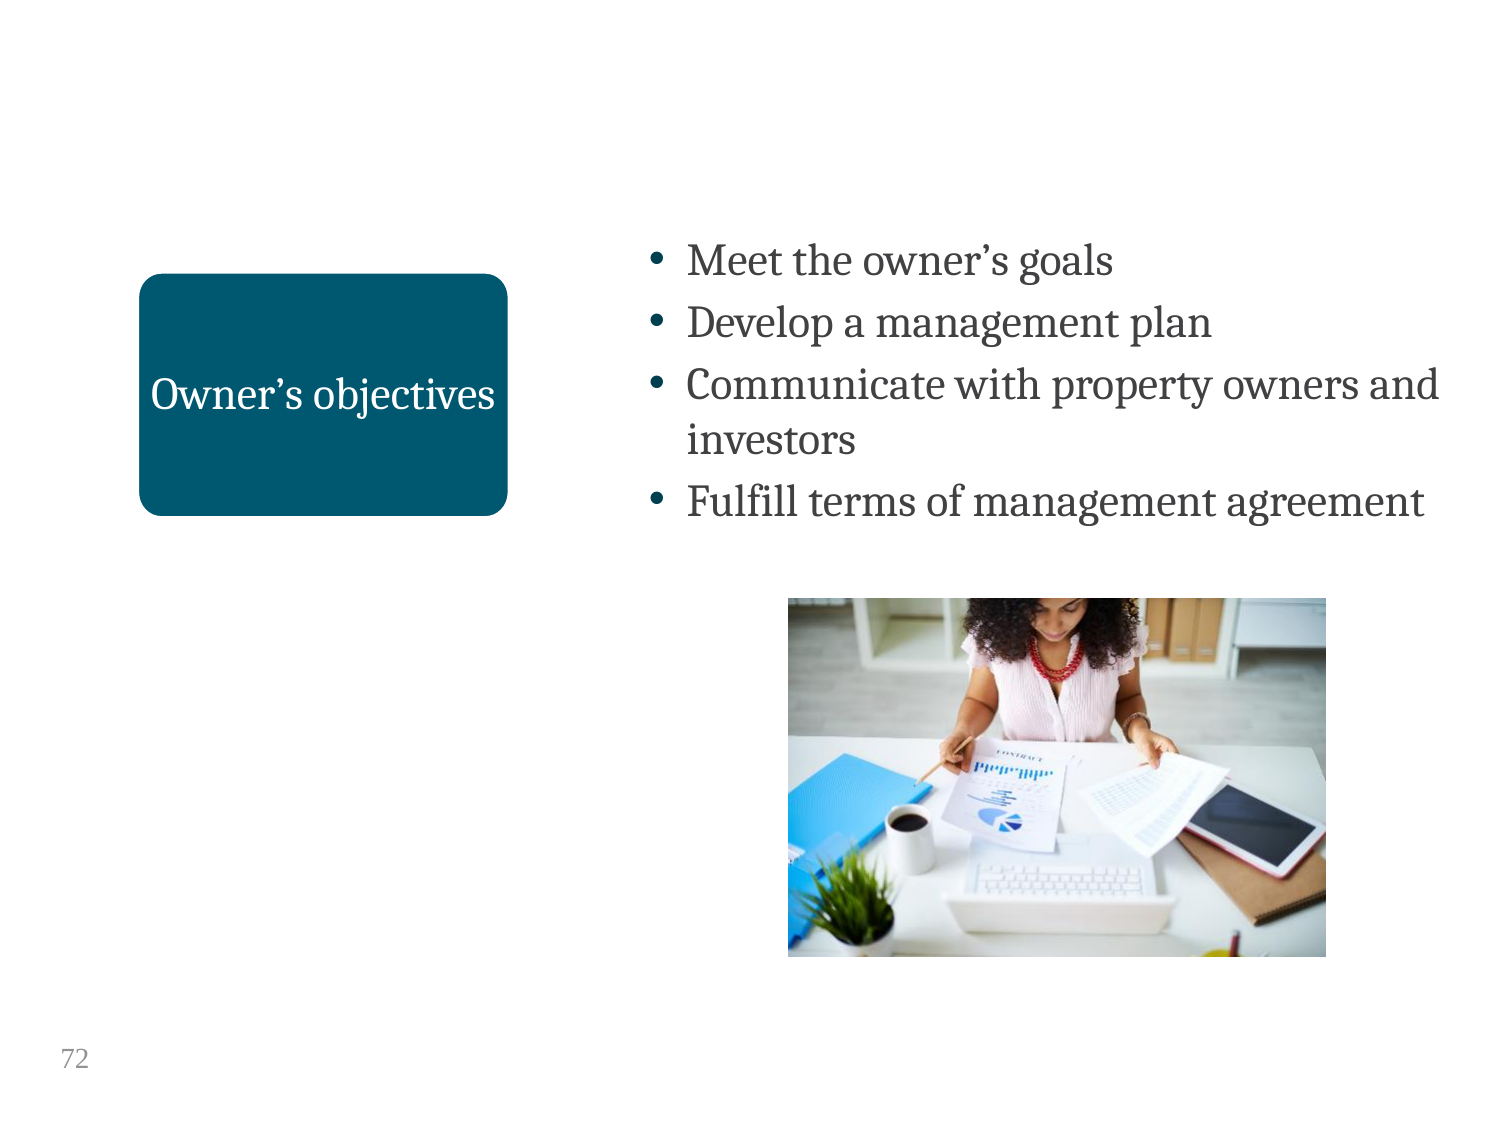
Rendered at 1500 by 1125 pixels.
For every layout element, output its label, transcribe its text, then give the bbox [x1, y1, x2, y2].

picture [788, 598, 1326, 958]
text_box Owner’s objectives [137, 271, 510, 519]
text_box Meet the owner’s goals Develop a management plan Communicate with property owners and investors Fulfill terms of management agreement [633, 222, 1481, 754]
slide_number 72 [45, 1026, 383, 1087]
